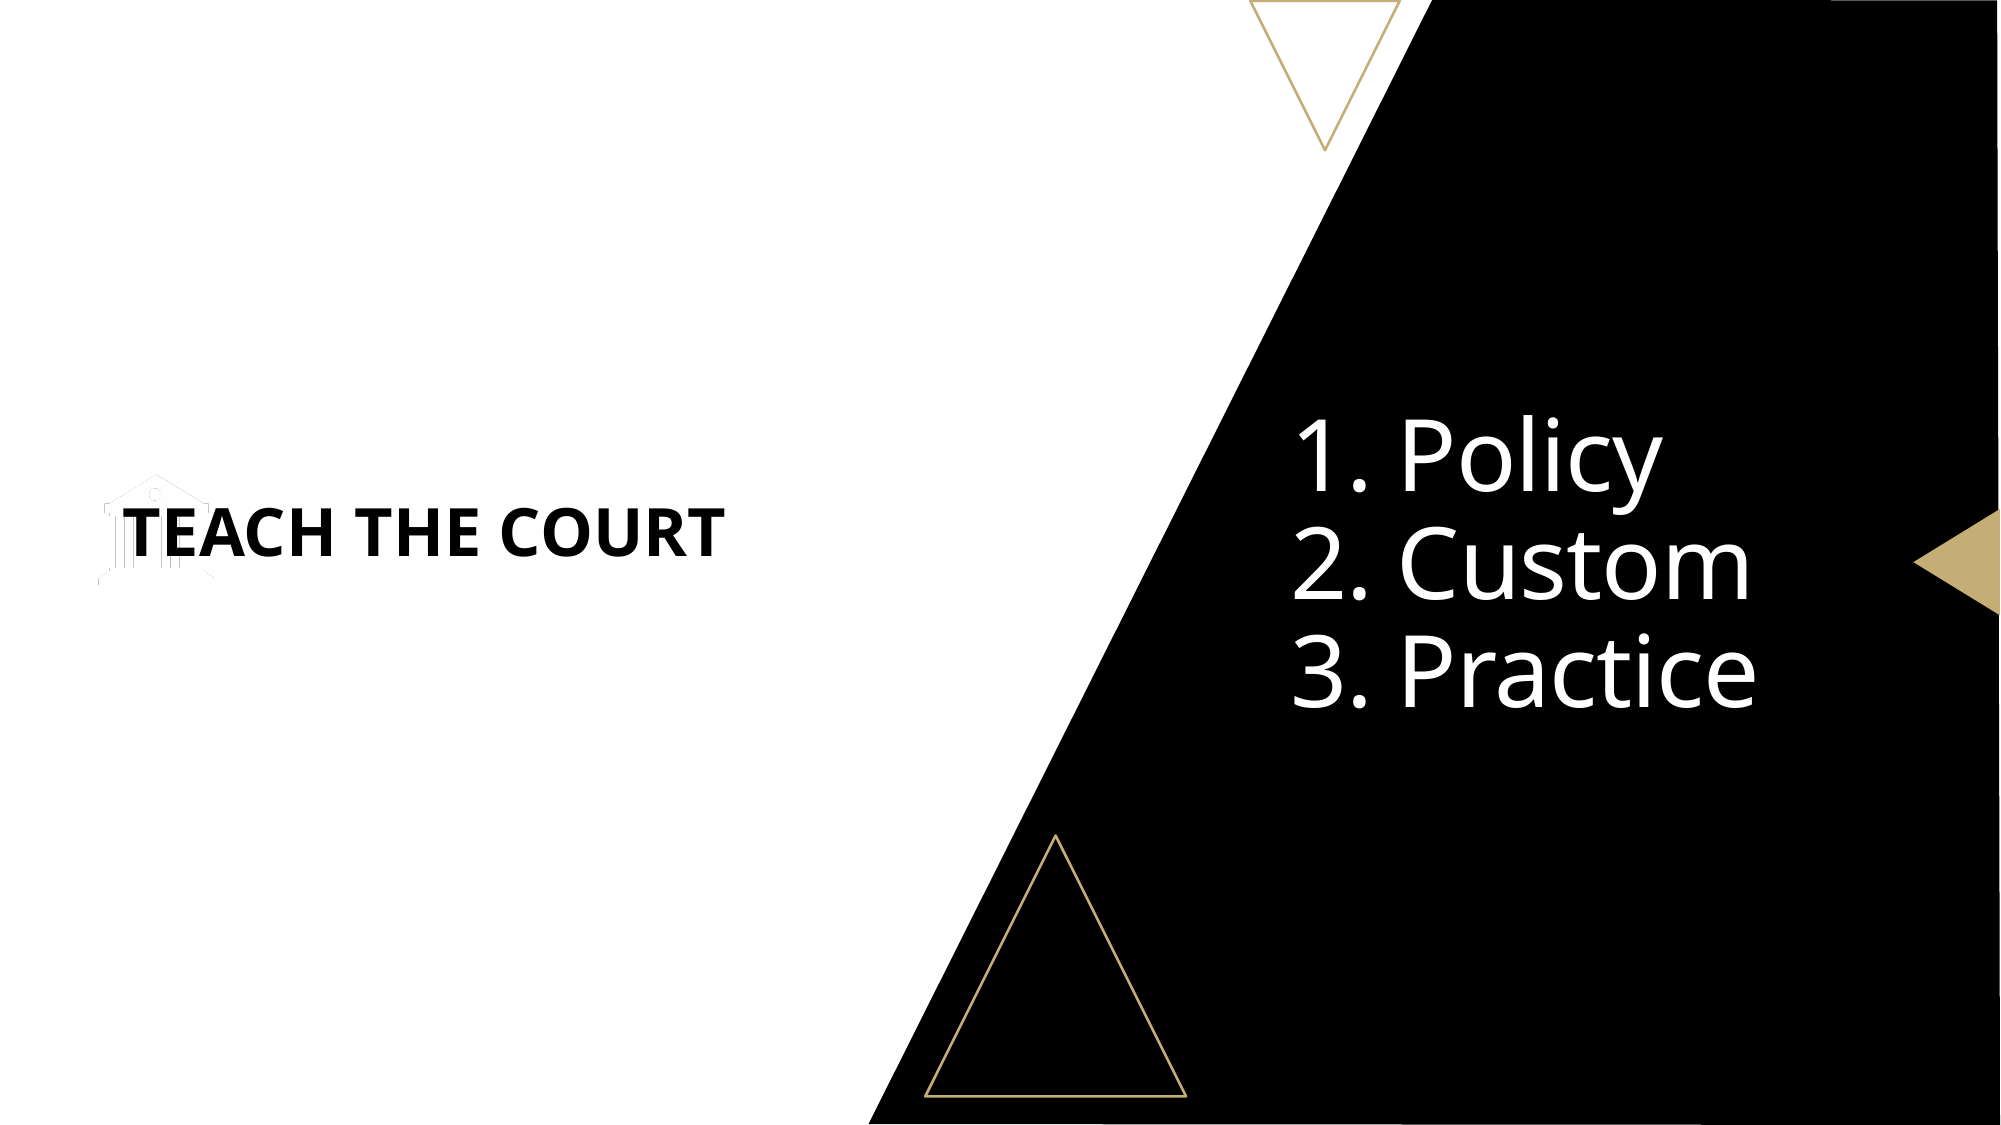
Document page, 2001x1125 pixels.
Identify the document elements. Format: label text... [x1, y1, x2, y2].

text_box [110, 84, 923, 975]
picture [83, 456, 110, 603]
title 1. Policy 2. Custom 3. Practice [1275, 320, 1914, 814]
